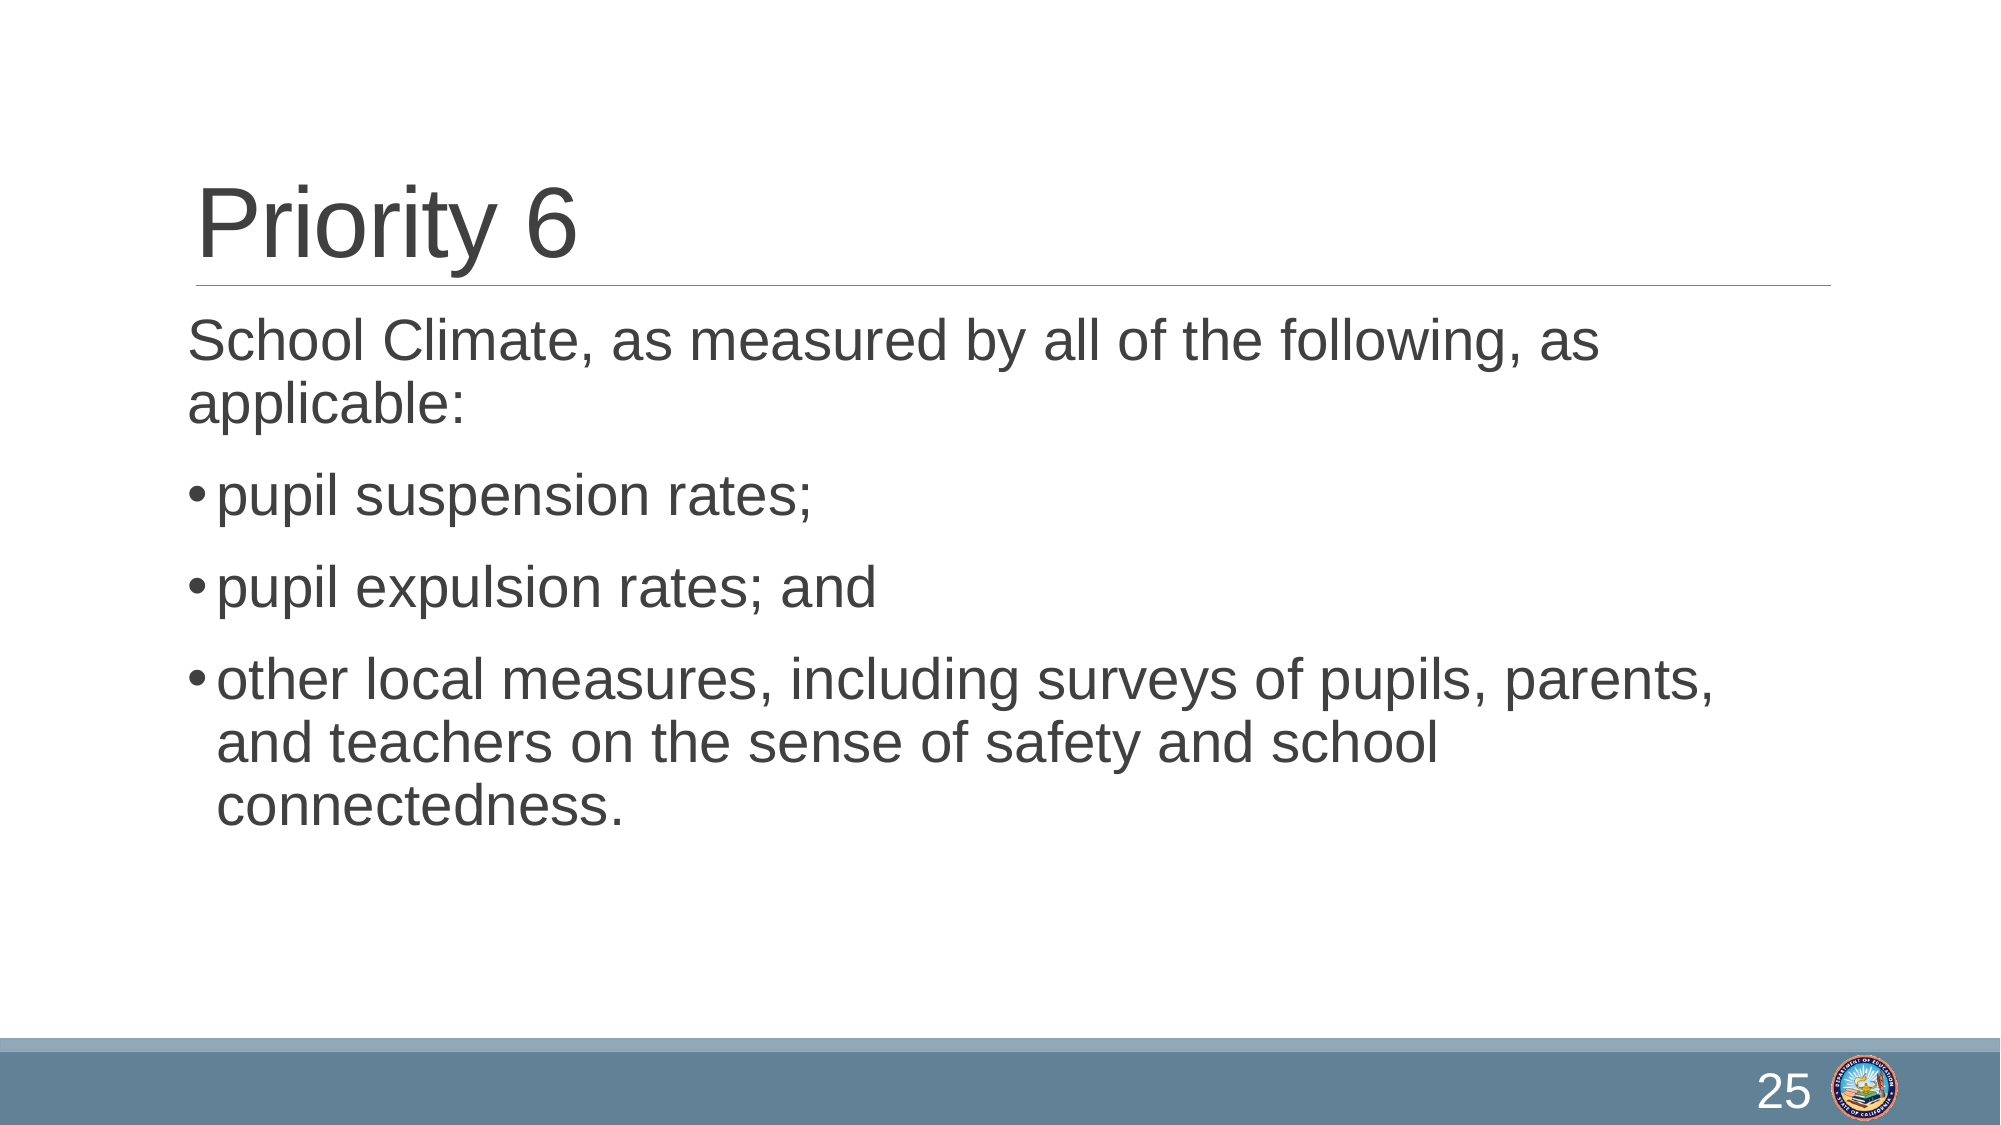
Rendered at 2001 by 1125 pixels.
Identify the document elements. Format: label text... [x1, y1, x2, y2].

list School Climate, as measured by all of the following, as applicable: pupil suspension rates; pupil expulsion rates; and other local measures, including surveys of pupils, parents, and teachers on the sense of safety and school connectedness. [180, 302, 1830, 1018]
slide_number 25 [1611, 1059, 1827, 1119]
picture [1831, 1055, 1899, 1122]
title Priority 6 [180, 47, 1830, 285]
